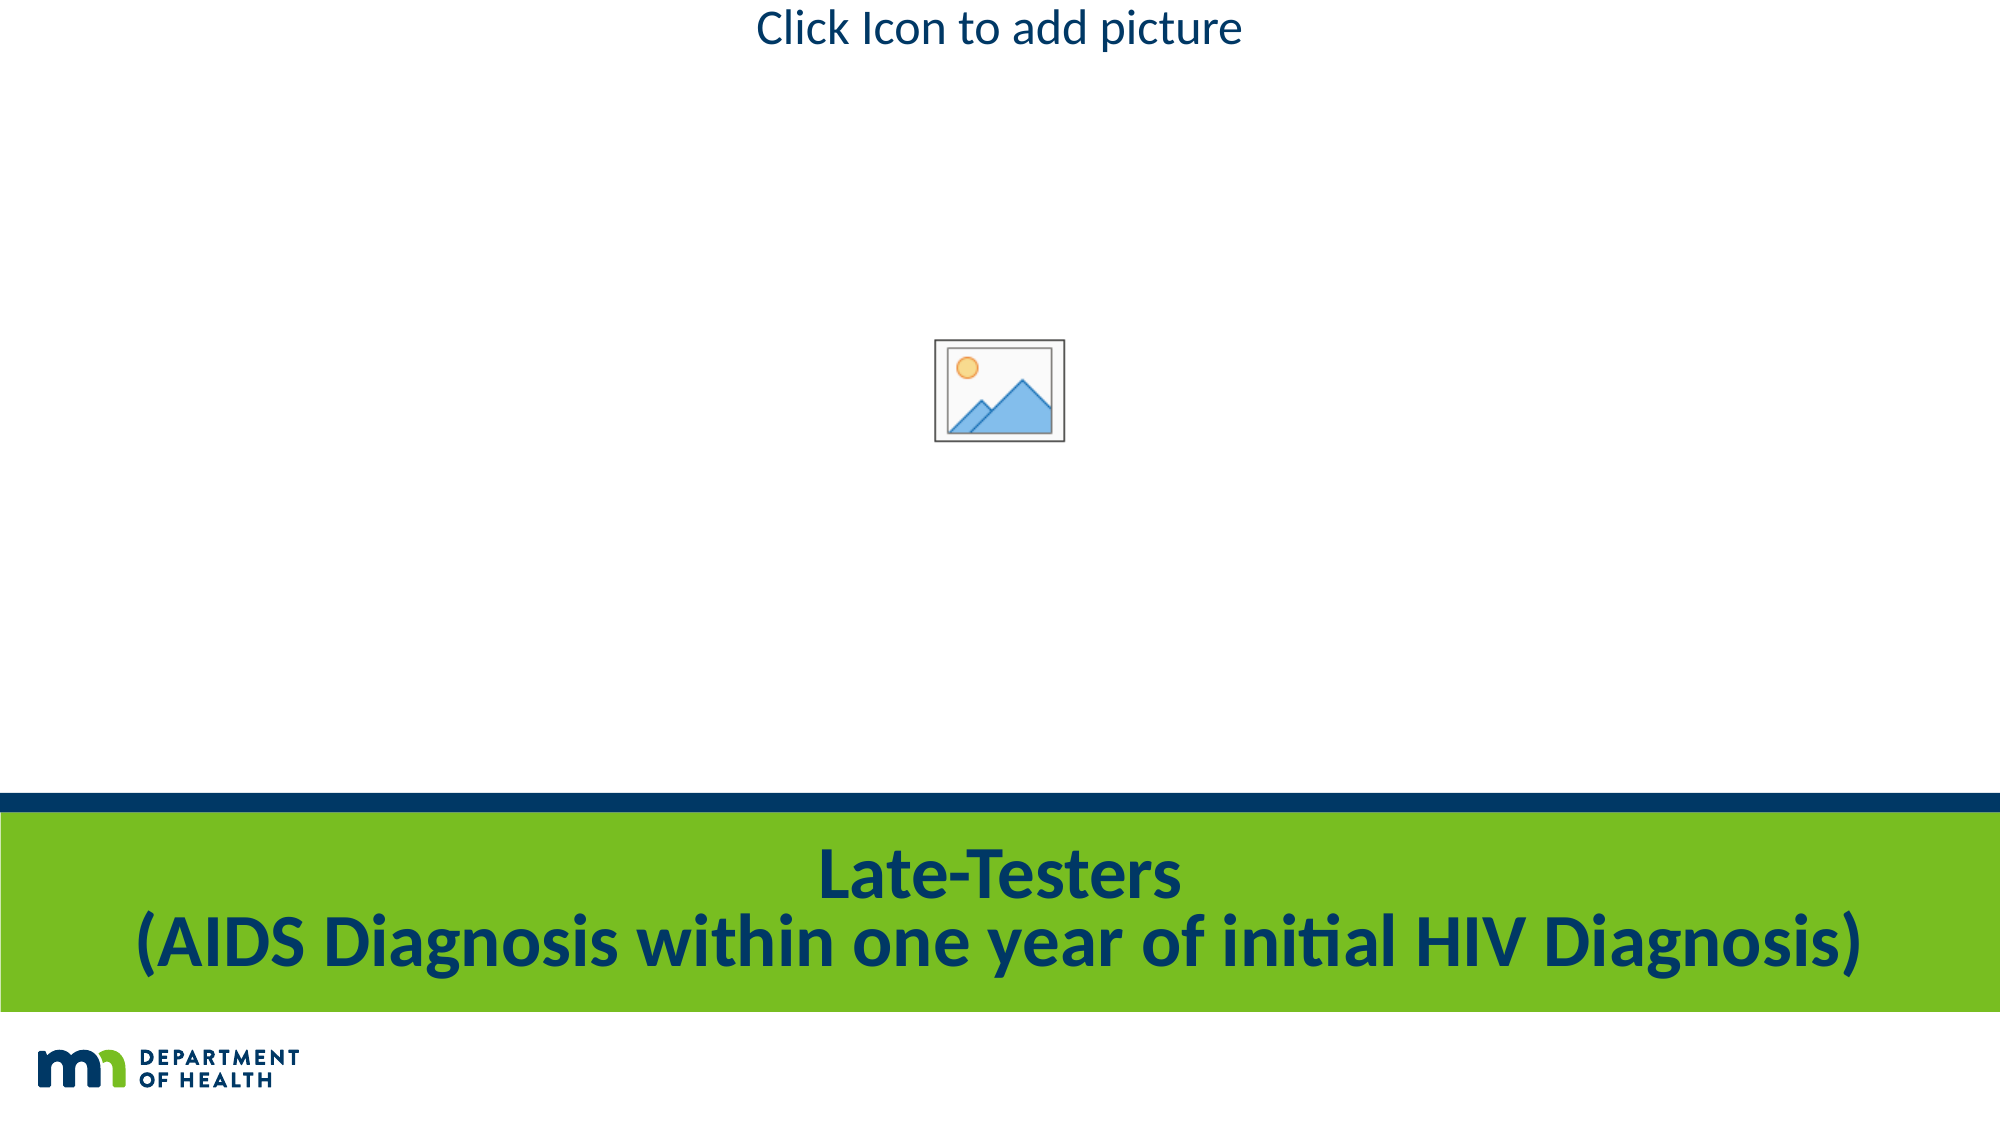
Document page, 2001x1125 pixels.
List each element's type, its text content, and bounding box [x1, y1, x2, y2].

picture [0, 0, 2000, 783]
title Late-Testers (AIDS Diagnosis within one year of initial HIV Diagnosis) [51, 812, 1950, 1012]
